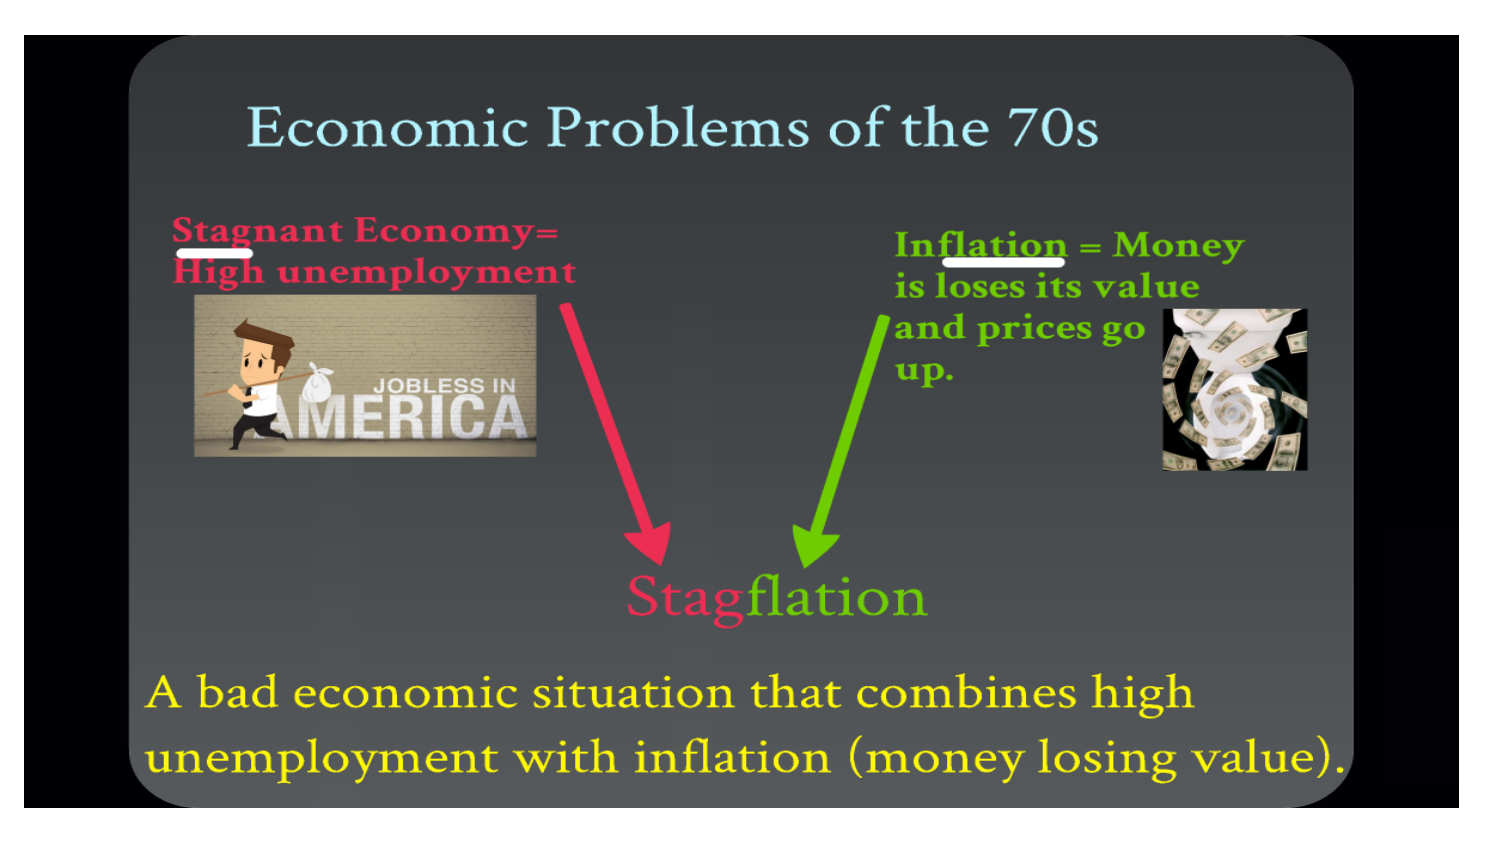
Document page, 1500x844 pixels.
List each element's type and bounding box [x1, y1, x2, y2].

picture [24, 35, 1459, 809]
